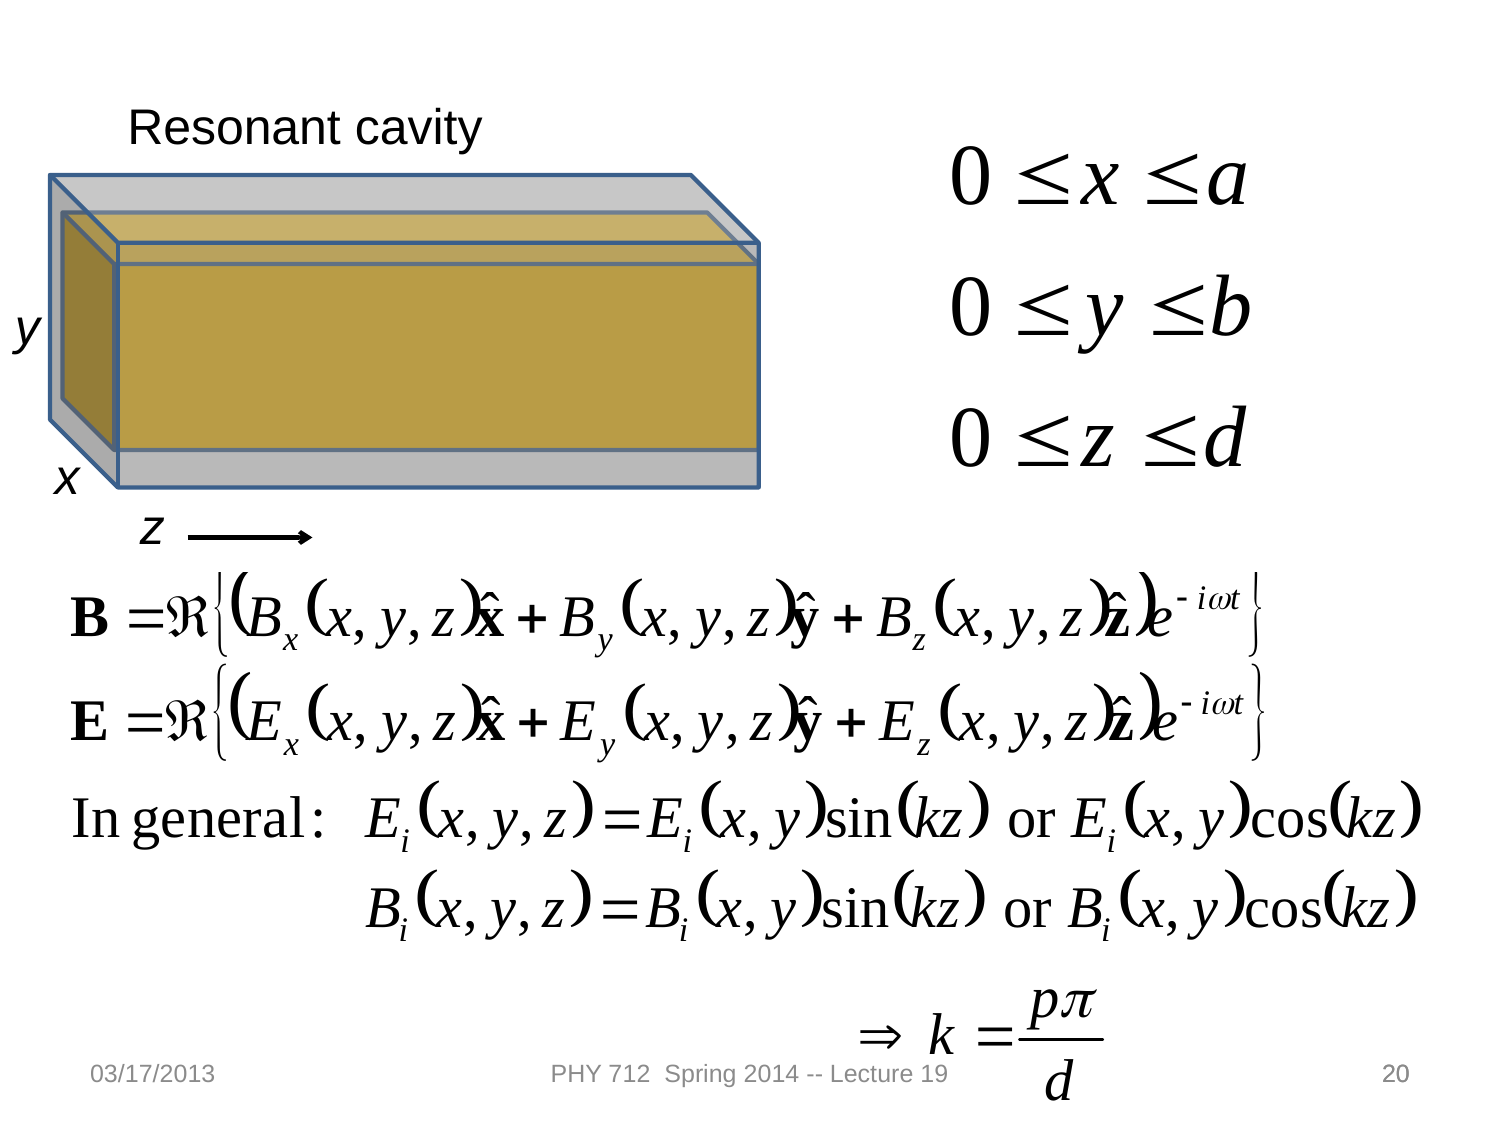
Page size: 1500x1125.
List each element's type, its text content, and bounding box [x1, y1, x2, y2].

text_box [937, 124, 1269, 489]
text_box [62, 571, 1426, 1113]
text_box Resonant cavity [112, 87, 1263, 163]
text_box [0, 174, 759, 563]
